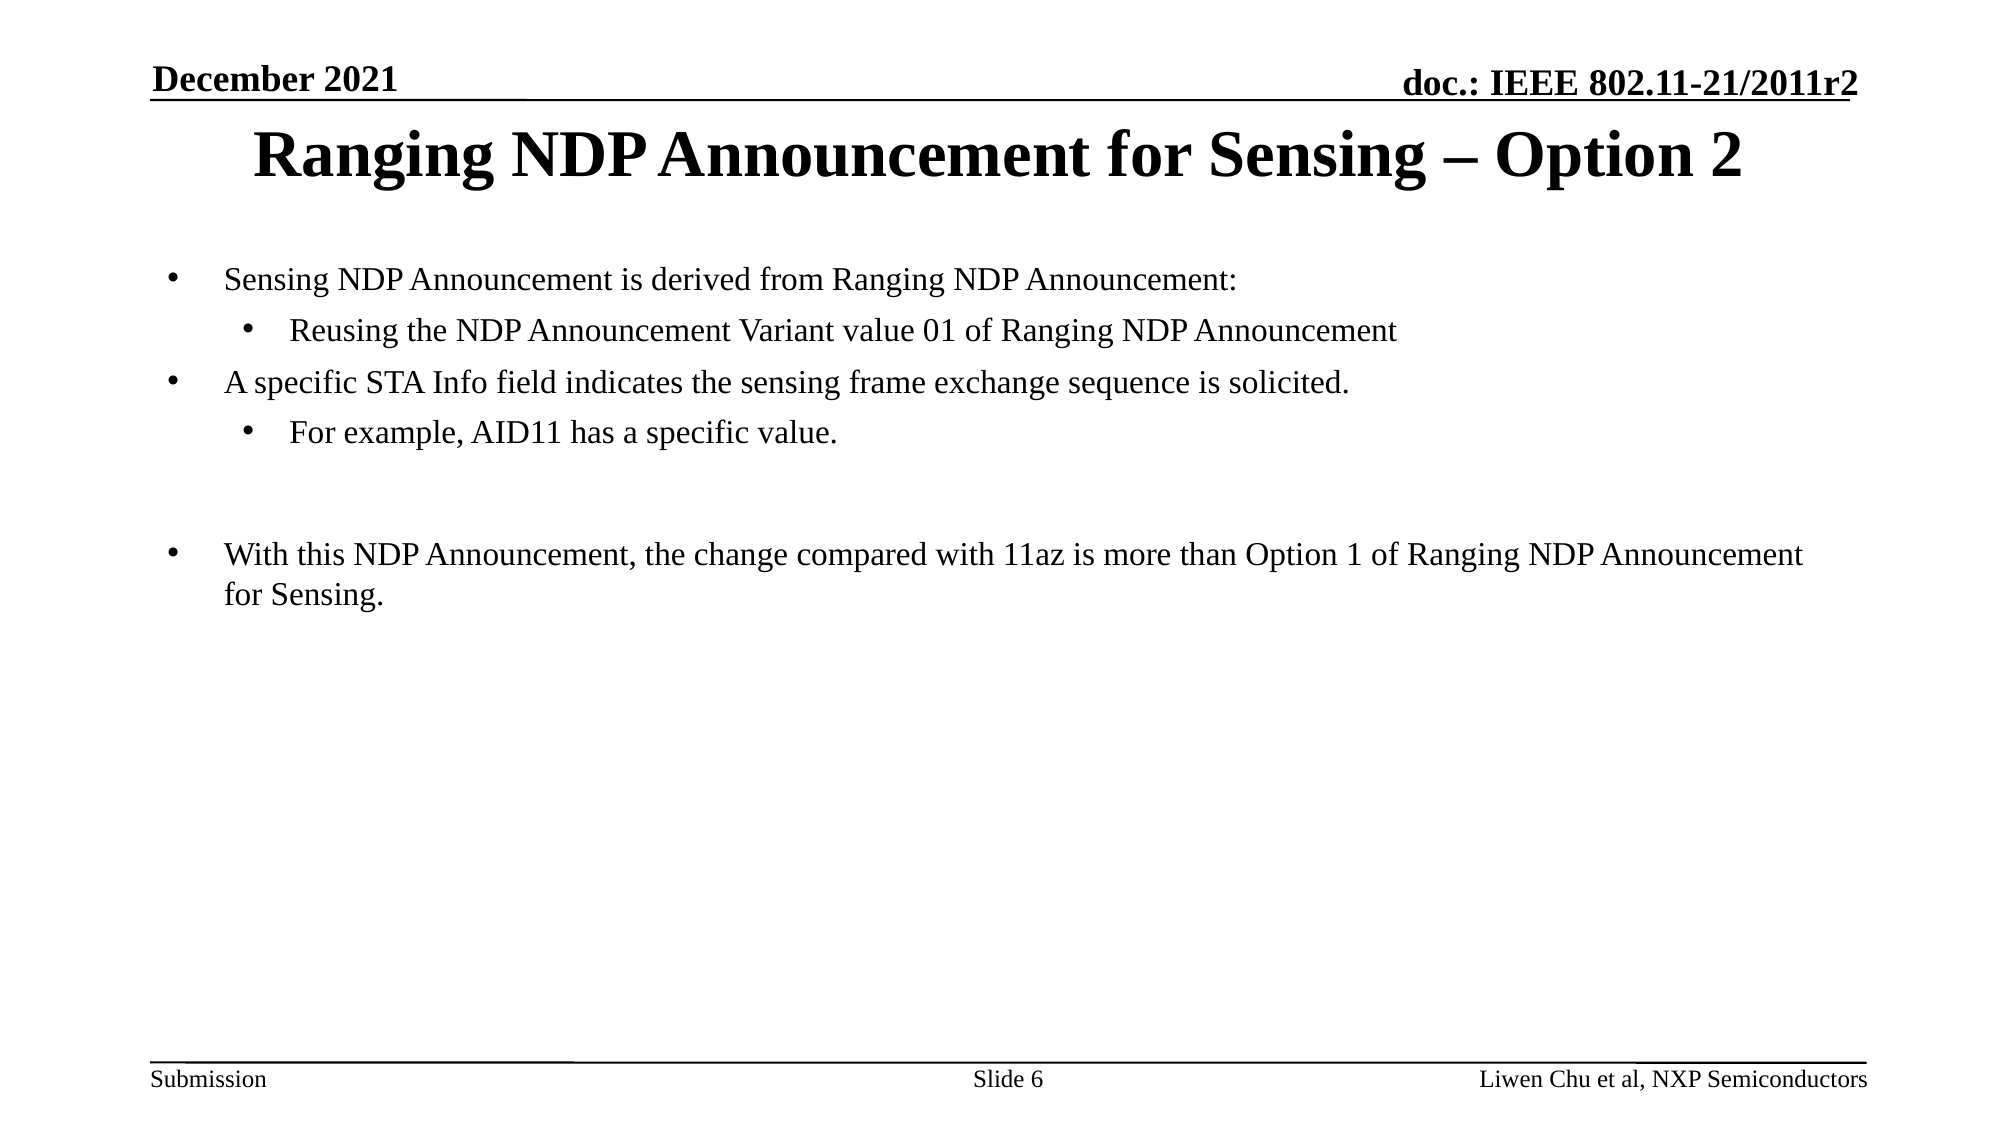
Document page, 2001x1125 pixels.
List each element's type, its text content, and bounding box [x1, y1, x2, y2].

title Ranging NDP Announcement for Sensing – Option 2 [149, 112, 1850, 188]
slide_number Slide 6 [950, 1061, 1067, 1123]
footer Liwen Chu et al, NXP Semiconductors [1171, 1061, 1869, 1093]
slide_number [152, 54, 563, 100]
list Sensing NDP Announcement is derived from Ranging NDP Announcement: Reusing the NDP Announcement Variant value 01 of Ranging NDP Announcement A specific STA Info field indicates the sensing frame exchange sequence is solicited. For example, AID11 has a specific value. With this NDP Announcement, the change compared with 11az is more than Option 1 of Ranging NDP Announcement for Sensing. [152, 249, 1850, 1063]
